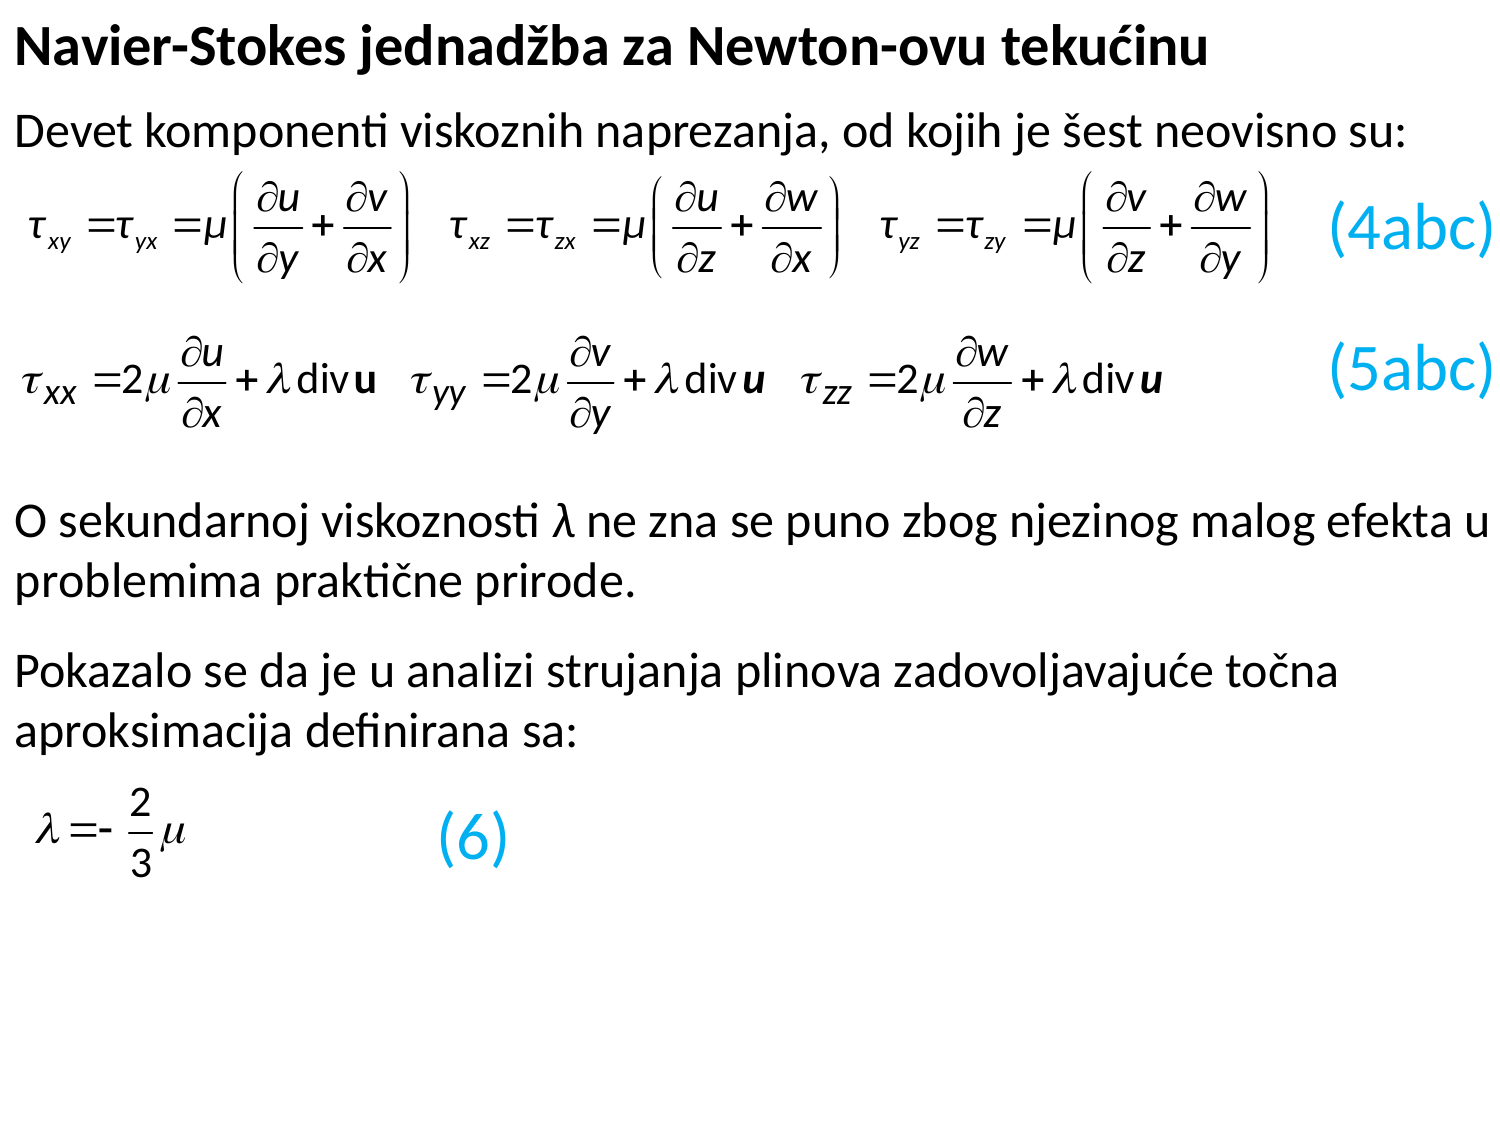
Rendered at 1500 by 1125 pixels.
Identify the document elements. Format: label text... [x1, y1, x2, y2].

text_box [23, 163, 1279, 292]
text_box Navier-Stokes jednadžba za Newton-ovu tekućinu [0, 0, 1400, 85]
text_box (6) [421, 785, 633, 880]
text_box O sekundarnoj viskoznosti λ ne zna se puno zbog njezinog malog efekta u problemima praktične prirode. Pokazalo se da je u analizi strujanja plinova zadovoljavajuće točna aproksimacija definirana sa: [0, 479, 1500, 870]
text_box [17, 324, 1172, 444]
text_box (5abc) [1312, 316, 1500, 412]
text_box Devet komponenti viskoznih naprezanja, od kojih je šest neovisno su: [0, 89, 1500, 165]
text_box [29, 774, 194, 888]
text_box (4abc) [1312, 175, 1500, 271]
